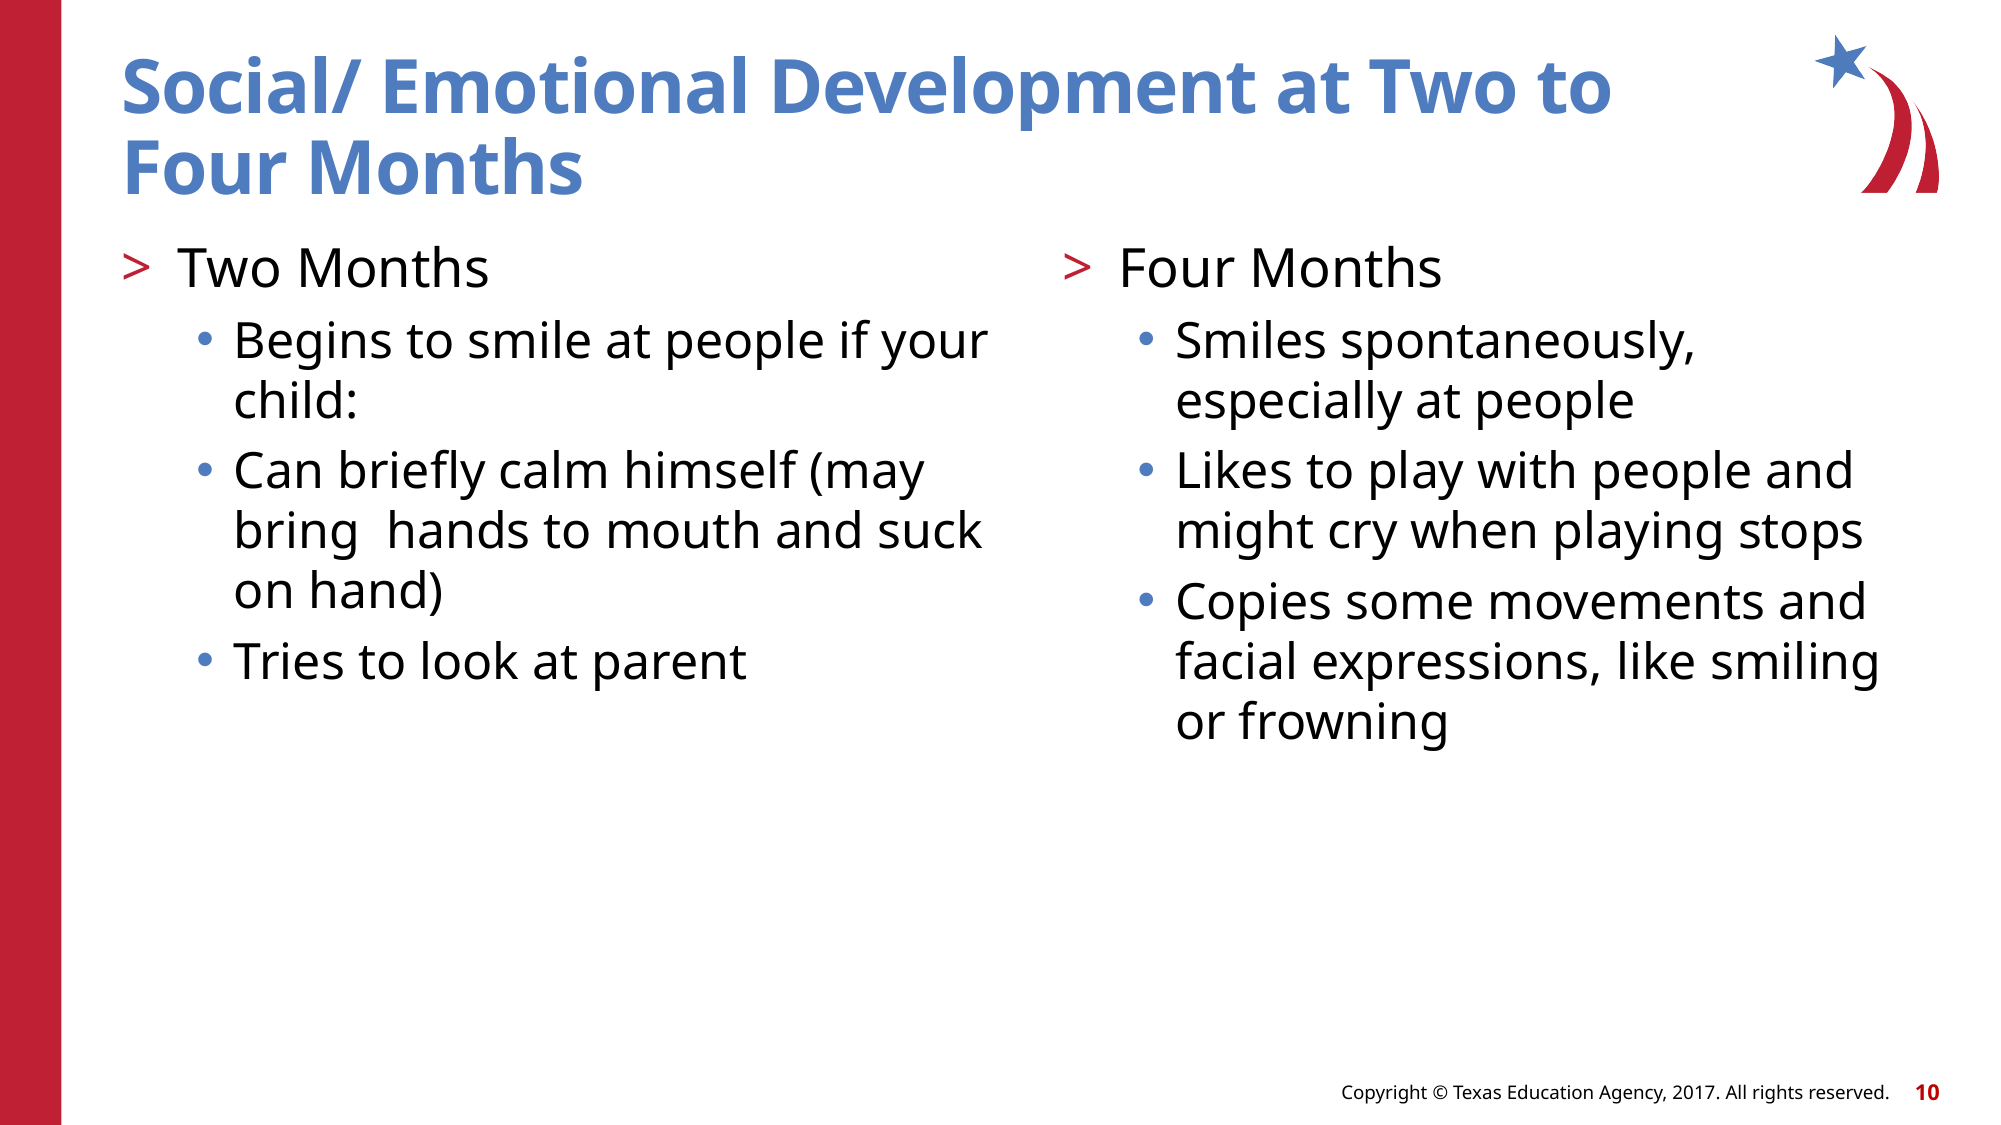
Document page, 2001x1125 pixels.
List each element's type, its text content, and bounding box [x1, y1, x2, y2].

list Four Months Smiles spontaneously, especially at people Likes to play with people and might cry when playing stops Copies some movements and facial expressions, like smiling or frowning [1062, 233, 1937, 1010]
list Two Months Begins to smile at people if your child: Can briefly calm himself (may bring hands to mouth and suck on hand) Tries to look at parent [121, 233, 996, 1010]
picture [1814, 34, 1939, 193]
title Social/ Emotional Development at Two to Four Months [121, 66, 1772, 211]
